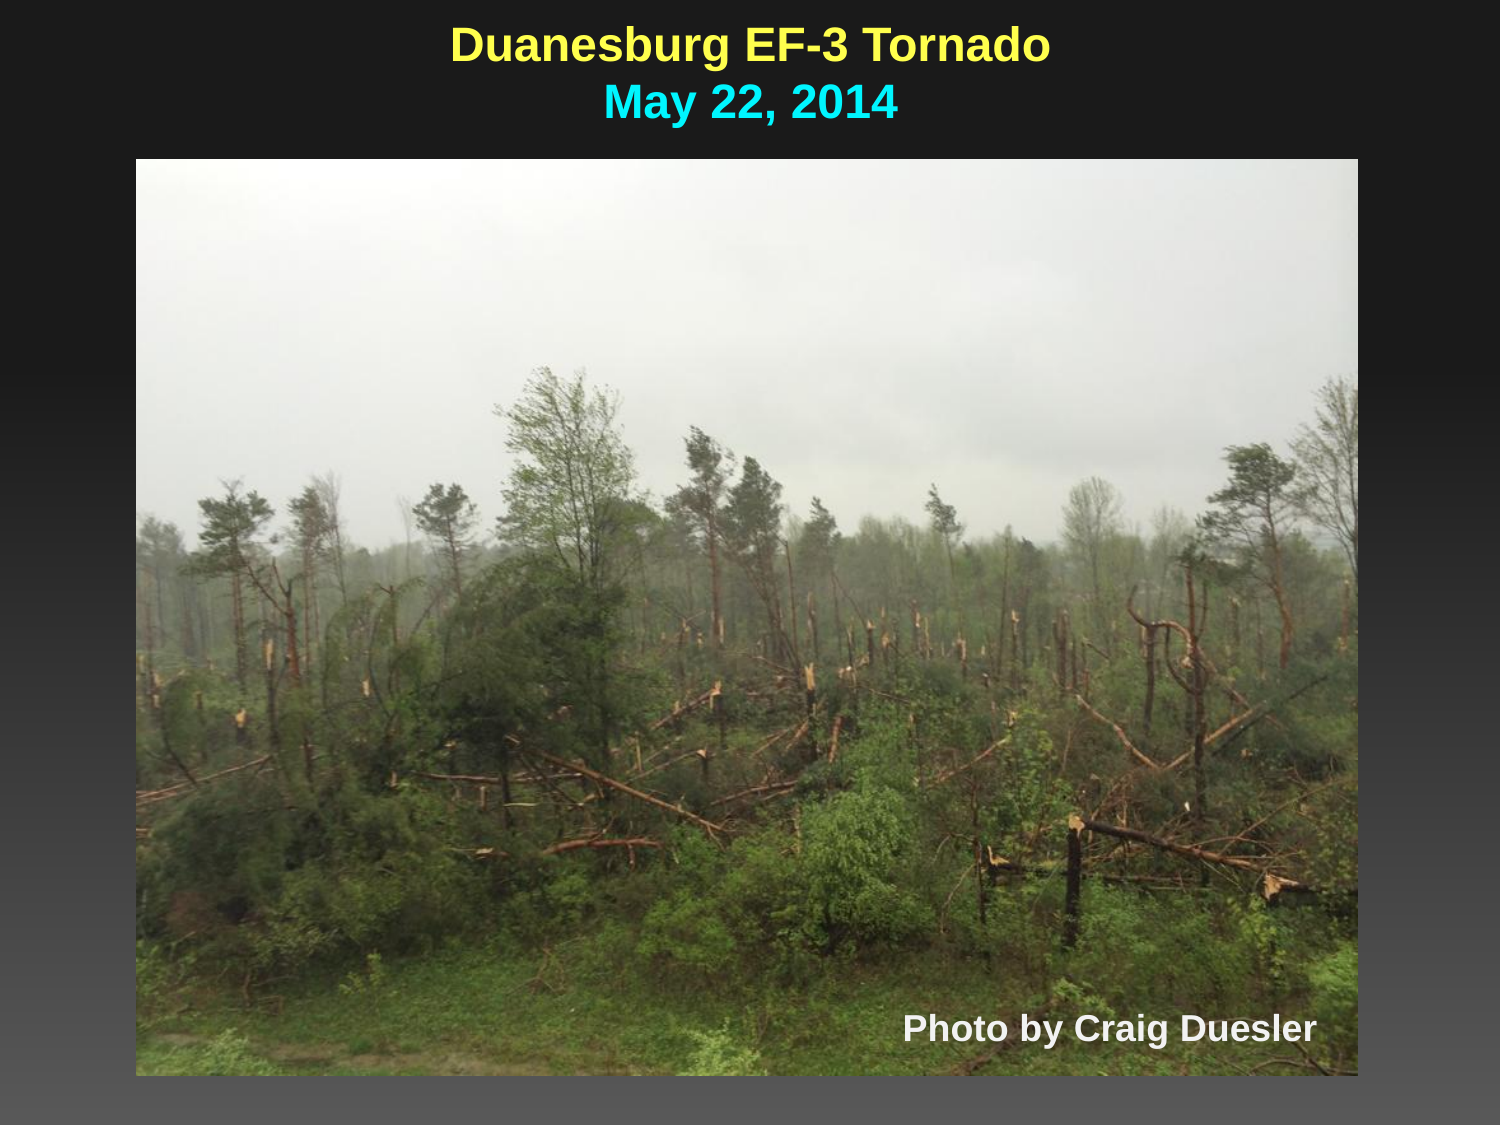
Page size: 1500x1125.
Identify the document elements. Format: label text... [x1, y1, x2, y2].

title Duanesburg EF-3 Tornado May 22, 2014 [13, 4, 1489, 137]
picture [135, 159, 1359, 1076]
